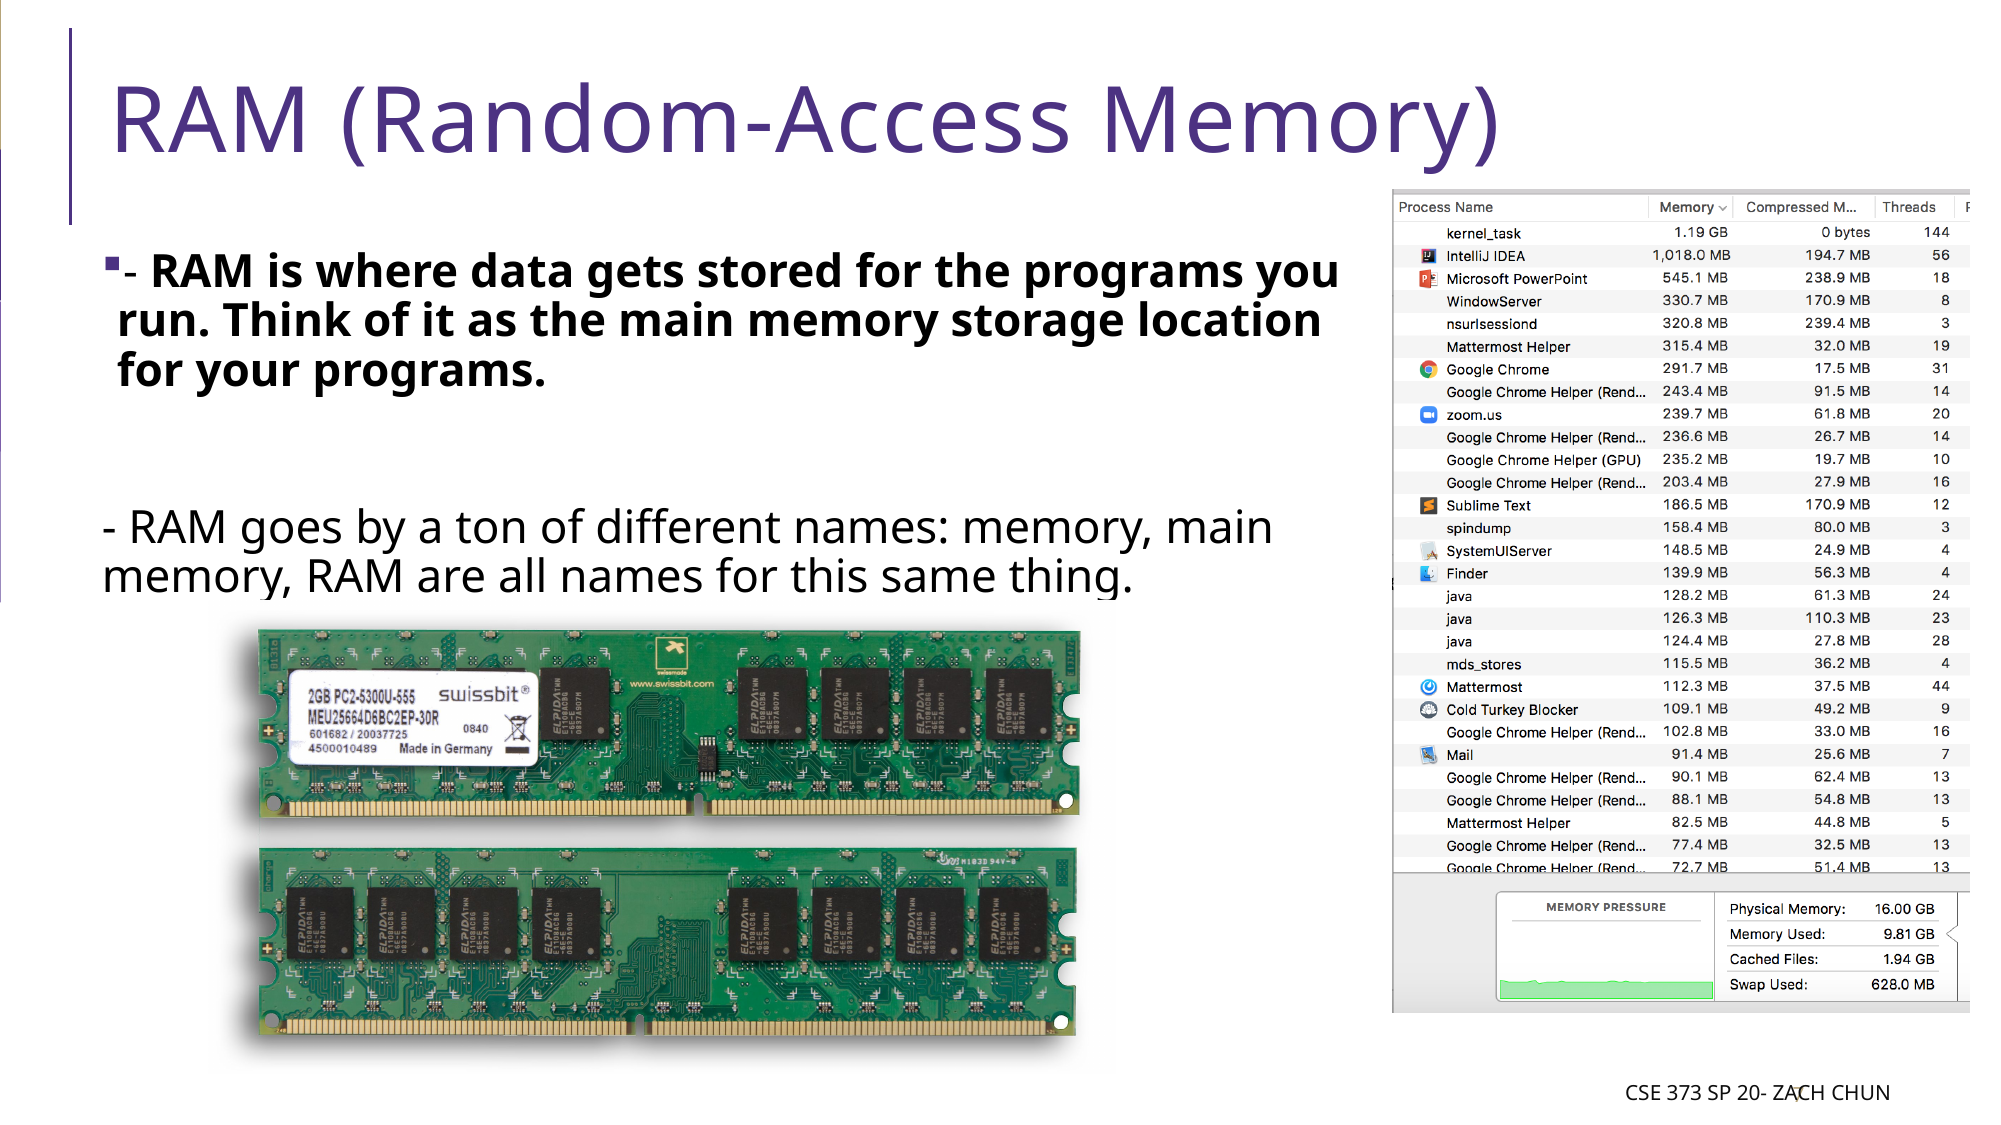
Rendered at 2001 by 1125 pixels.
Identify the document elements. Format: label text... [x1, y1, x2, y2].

title RAM (Random-Access Memory) [94, 43, 1930, 210]
list - RAM is where data gets stored for the programs you run. Think of it as the main memory storage location for your programs. - RAM goes by a ton of different names: memory, main memory, RAM are all names for this same thing. [94, 240, 1350, 1035]
picture [1392, 189, 1970, 1013]
footer CSE 373 SP 20- Zach Chun [937, 1069, 1906, 1115]
slide_number 7 [1777, 1073, 1938, 1119]
picture [208, 600, 1116, 1074]
